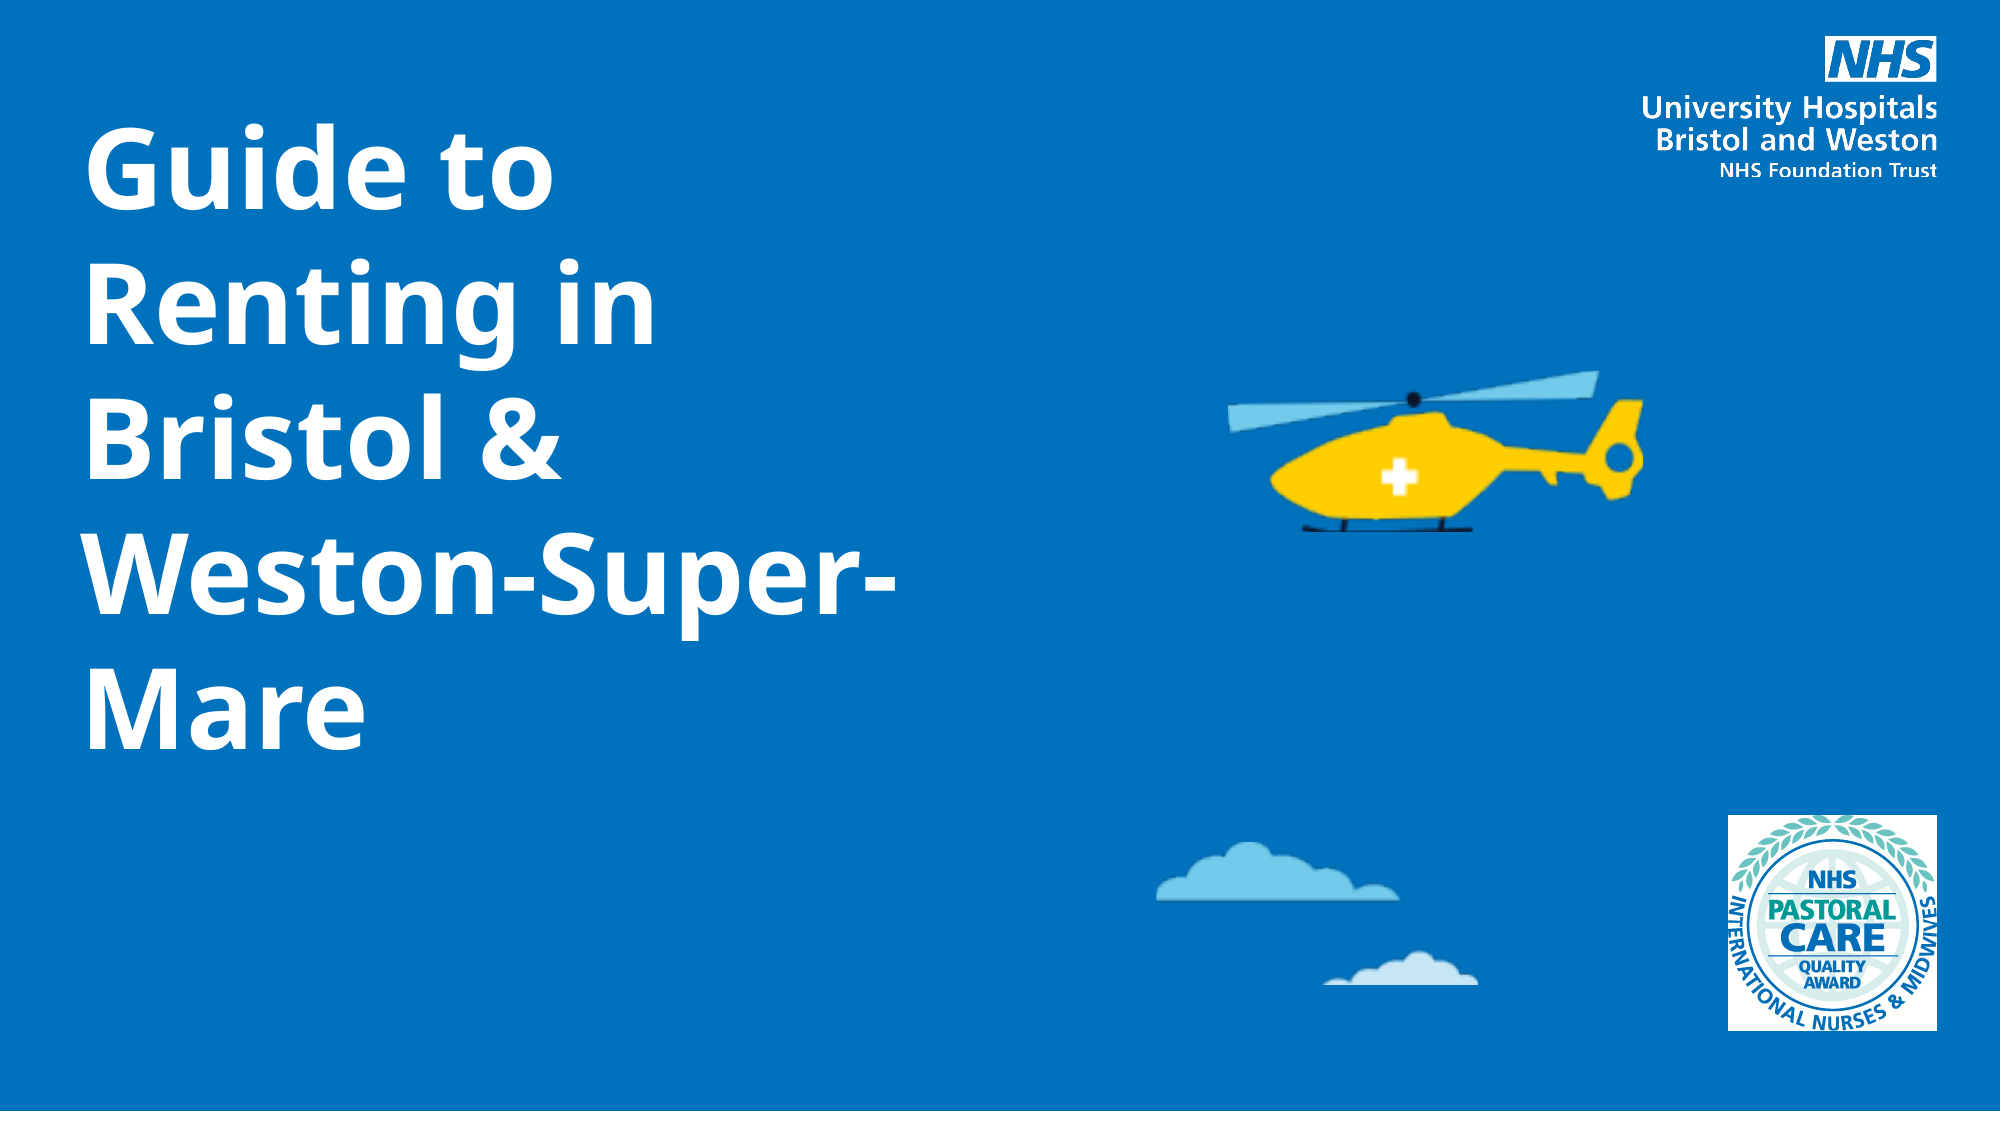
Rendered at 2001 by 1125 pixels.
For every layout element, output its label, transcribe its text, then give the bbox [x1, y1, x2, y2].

picture [1727, 815, 1937, 1031]
picture [1643, 36, 1937, 177]
picture [1156, 842, 1478, 985]
text_box Guide to Renting in Bristol & Weston-Super-Mare [80, 97, 1000, 939]
text_box [0, 0, 2000, 1112]
picture [1227, 370, 1644, 532]
